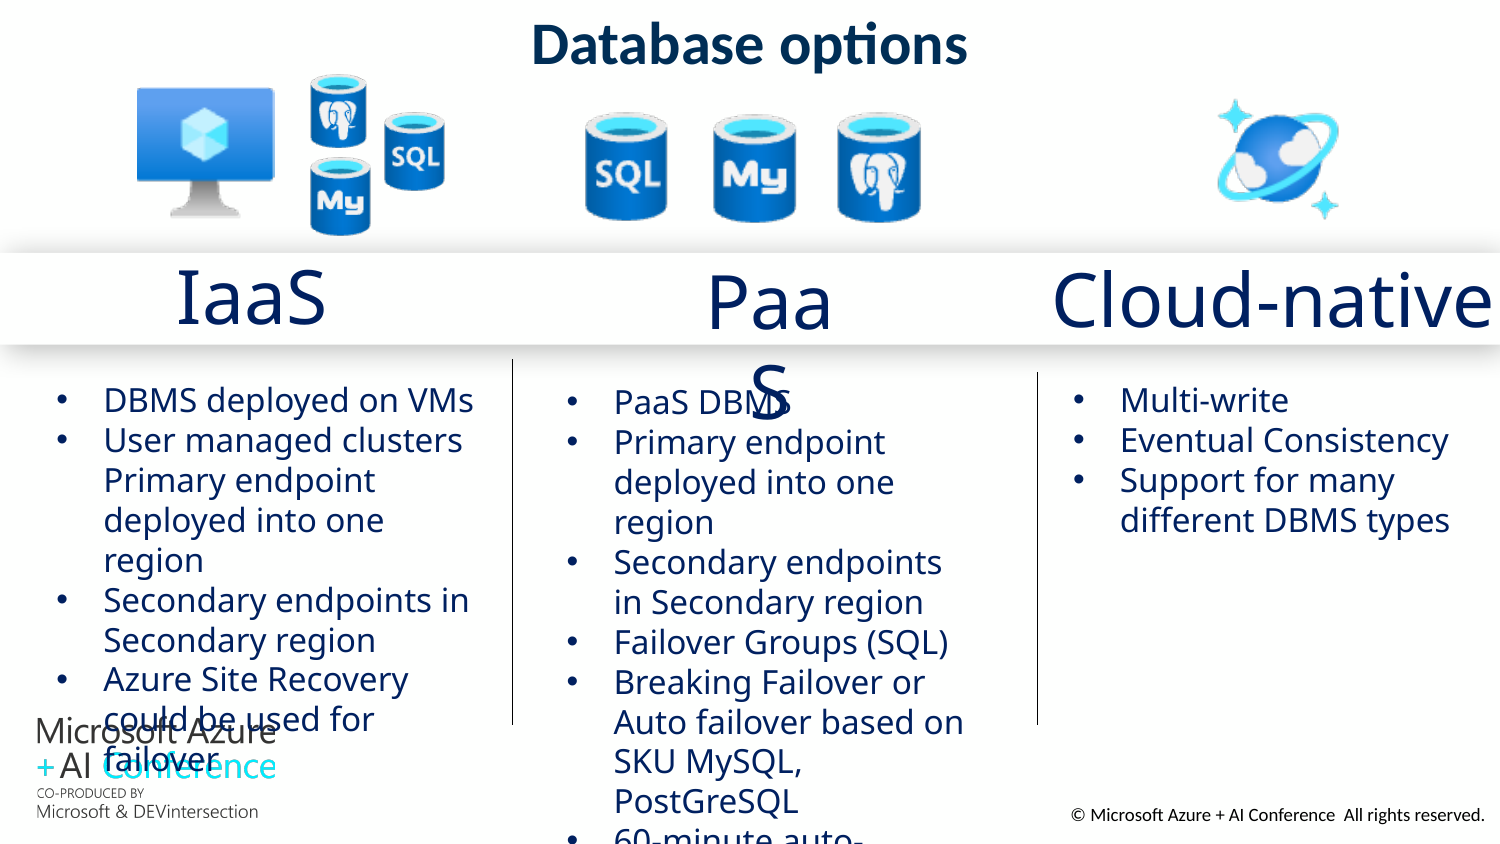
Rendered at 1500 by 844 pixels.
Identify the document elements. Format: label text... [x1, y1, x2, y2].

title Database options [74, 0, 1426, 88]
picture [570, 110, 683, 224]
text_box [0, 252, 1500, 345]
text_box PaaS [692, 254, 848, 435]
picture [137, 87, 275, 226]
text_box DBMS deployed on VMs User managed clusters Primary endpoint deployed into one region Secondary endpoints in Secondary region Azure Site Recovery could be used for failover [41, 371, 499, 786]
text_box Cloud-native [1048, 252, 1499, 343]
text_box IaaS [174, 249, 330, 340]
picture [299, 72, 456, 238]
picture [698, 112, 812, 226]
picture [1215, 96, 1342, 223]
text_box PaaS DBMS Primary endpoint deployed into one region Secondary endpoints in Secondary region Failover Groups (SQL) Breaking Failover or Auto failover based on SKU MySQL, PostGreSQL 60-minute auto-failover [551, 374, 992, 844]
text_box Multi-write Eventual Consistency Support for many different DBMS types [1058, 371, 1498, 587]
picture [822, 110, 937, 226]
